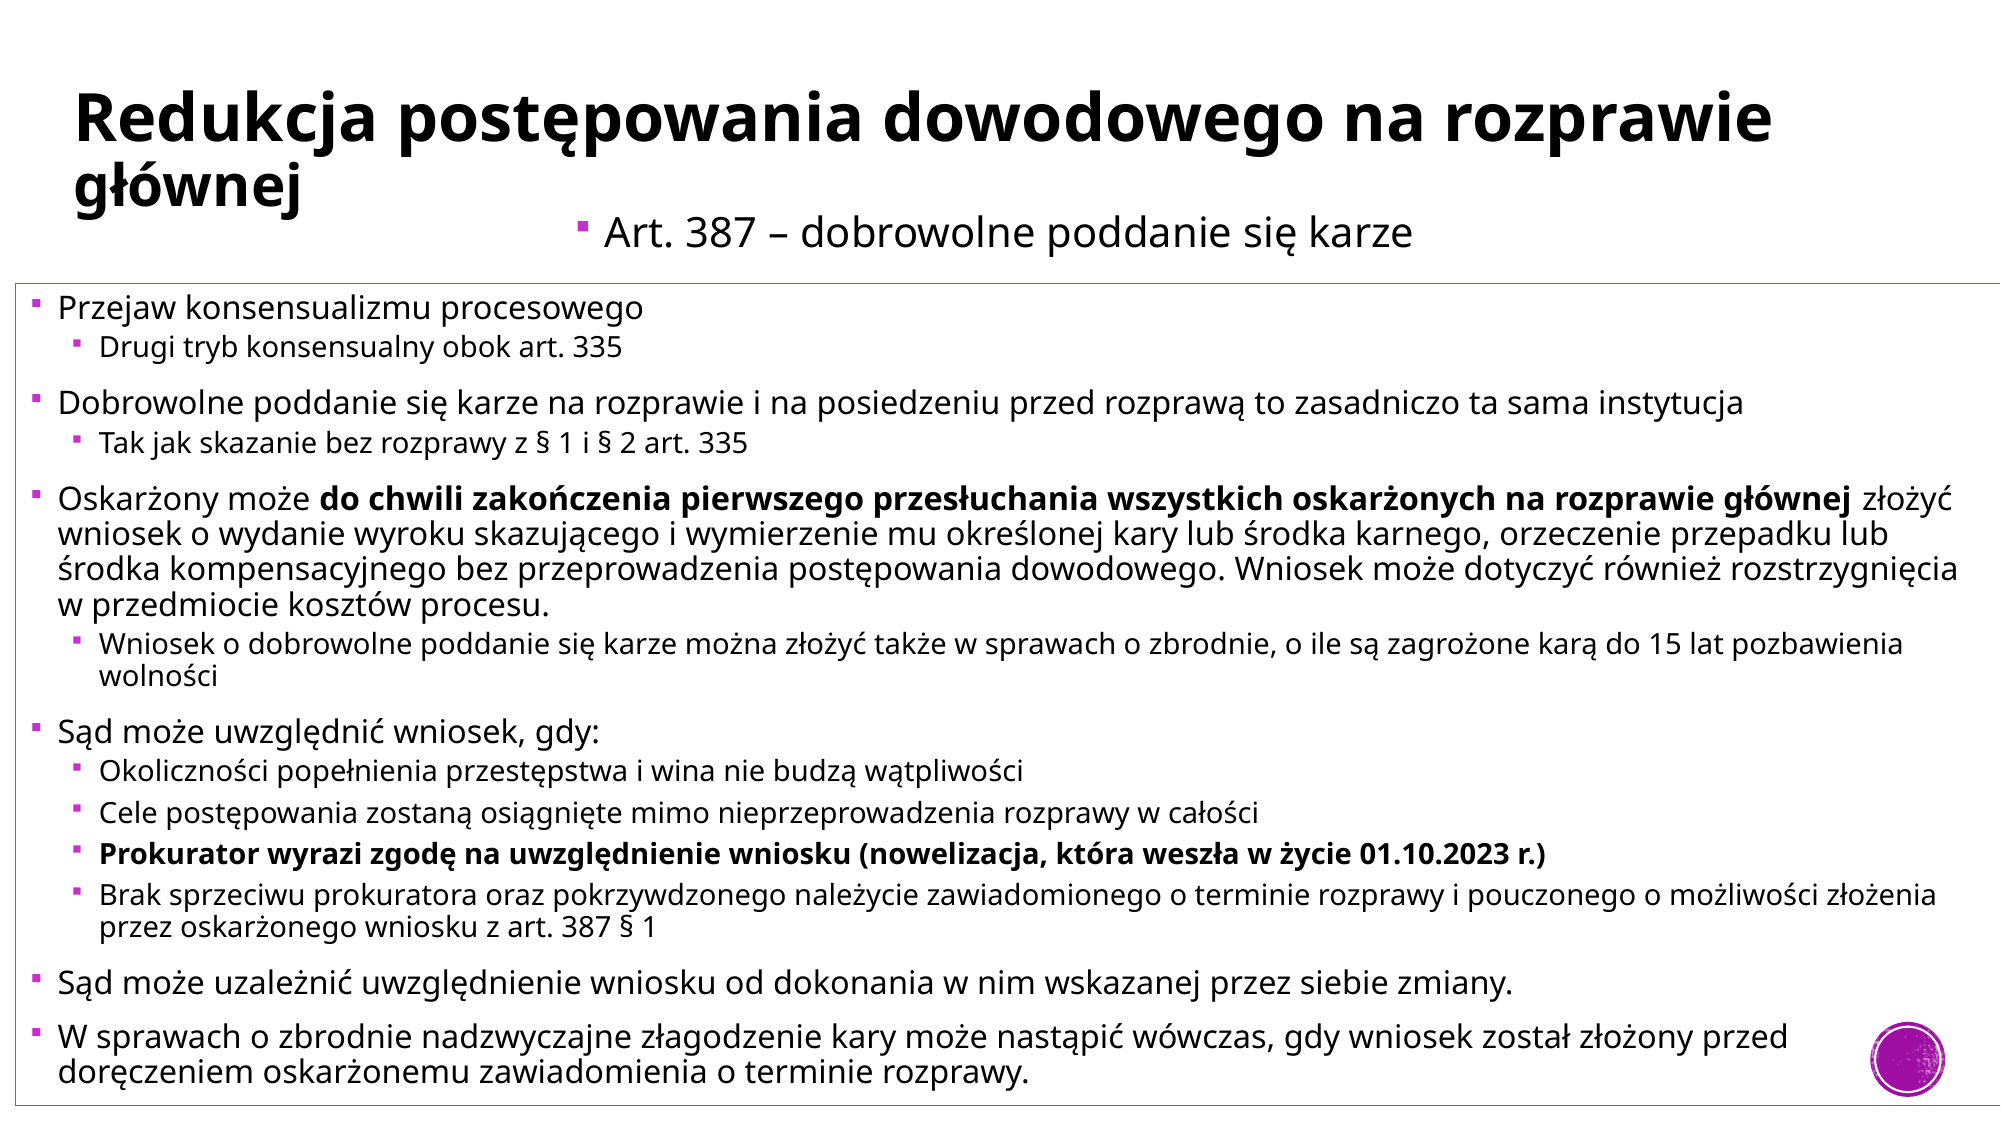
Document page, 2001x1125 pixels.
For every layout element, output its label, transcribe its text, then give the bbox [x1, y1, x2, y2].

list Art. 387 – dobrowolne poddanie się karze [67, 203, 1932, 299]
title Redukcja postępowania dowodowego na rozprawie głównej [58, 19, 1949, 283]
list Przejaw konsensualizmu procesowego Drugi tryb konsensualny obok art. 335 Dobrowolne poddanie się karze na rozprawie i na posiedzeniu przed rozprawą to zasadniczo ta sama instytucja Tak jak skazanie bez rozprawy z § 1 i § 2 art. 335 Oskarżony może do chwili zakończenia pierwszego przesłuchania wszystkich oskarżonych na rozprawie głównej złożyć wniosek o wydanie wyroku skazującego i wymierzenie mu określonej kary lub środka karnego, orzeczenie przepadku lub środka kompensacyjnego bez przeprowadzenia postępowania dowodowego. Wniosek może dotyczyć również rozstrzygnięcia w przedmiocie kosztów procesu. Wniosek o dobrowolne poddanie się karze można złożyć także w sprawach o zbrodnie, o ile są zagrożone karą do 15 lat pozbawienia wolności Sąd może uwzględnić wniosek, gdy: Okoliczności popełnienia przestępstwa i wina nie budzą wątpliwości Cele postępowania zostaną osiągnięte mimo nieprzeprowadzenia rozprawy w całości Prokurator wyrazi zgodę na uwzględnienie wniosku (nowelizacja, która weszła w życie 01.10.2023 r.) Brak sprzeciwu prokuratora oraz pokrzywdzonego należycie zawiadomionego o terminie rozprawy i pouczonego o możliwości złożenia przez oskarżonego wniosku z art. 387 § 1 Sąd może uzależnić uwzględnienie wniosku od dokonania w nim wskazanej przez siebie zmiany. W sprawach o zbrodnie nadzwyczajne złagodzenie kary może nastąpić wówczas, gdy wniosek został złożony przed doręczeniem oskarżonemu zawiadomienia o terminie rozprawy. [15, 283, 2000, 1106]
